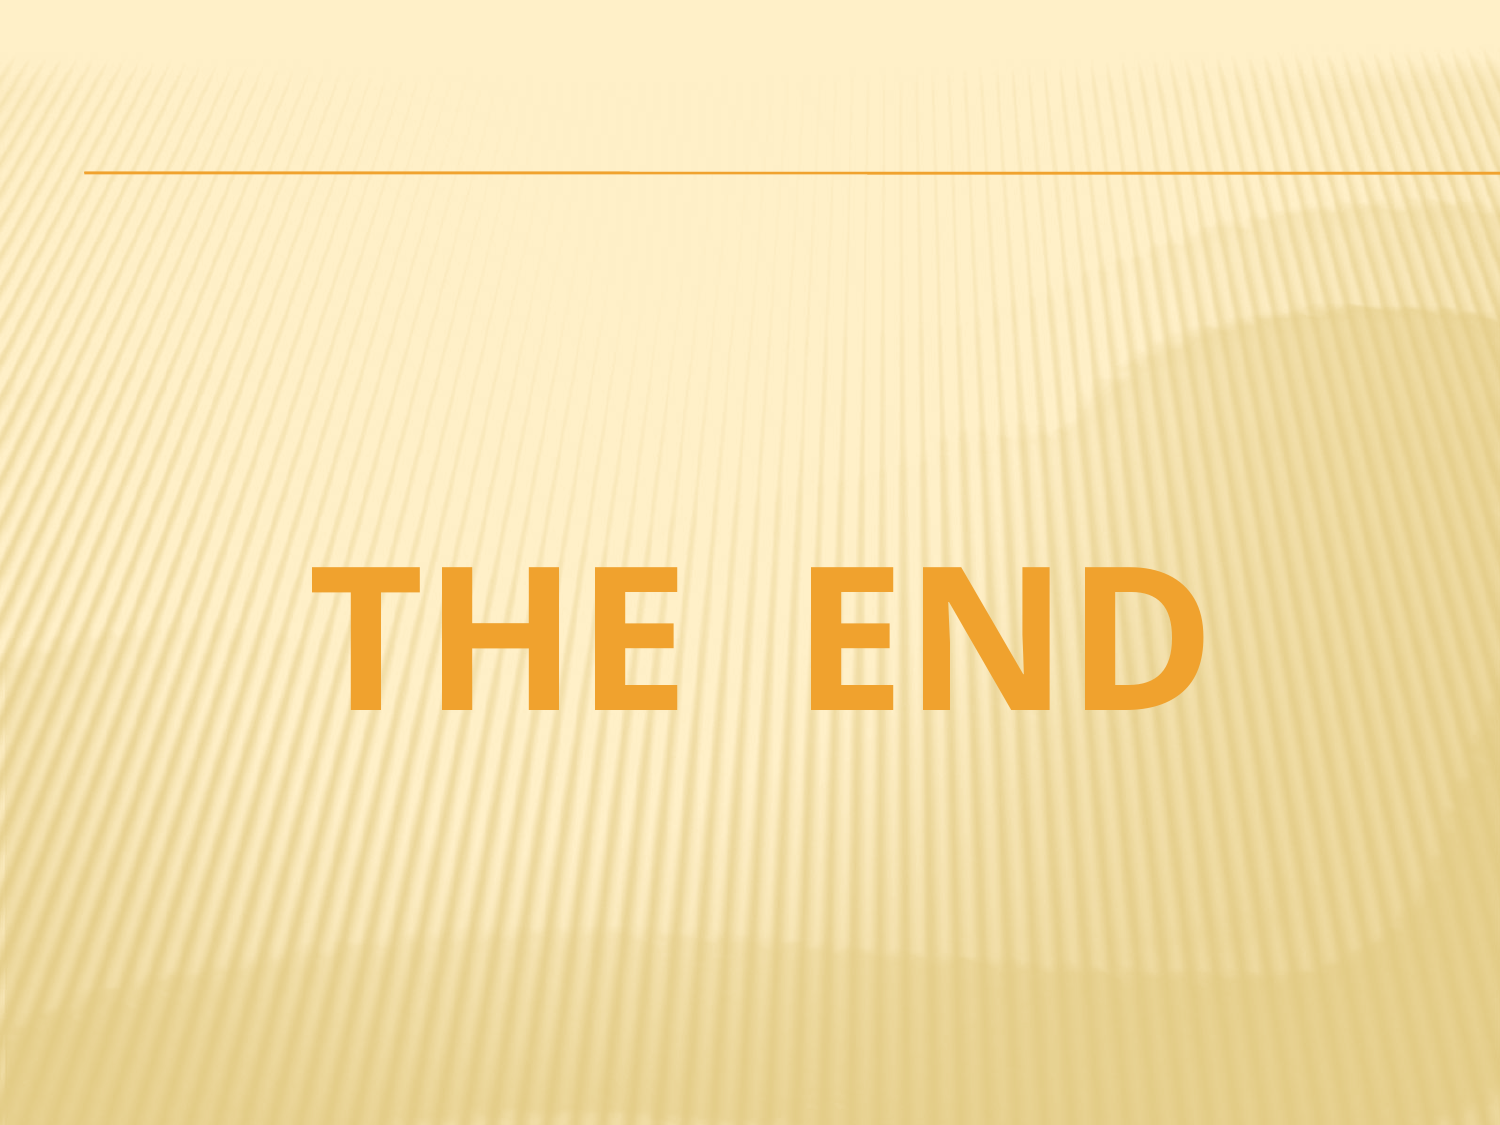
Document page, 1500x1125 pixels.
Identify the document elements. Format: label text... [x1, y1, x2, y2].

list The End [50, 503, 1475, 998]
